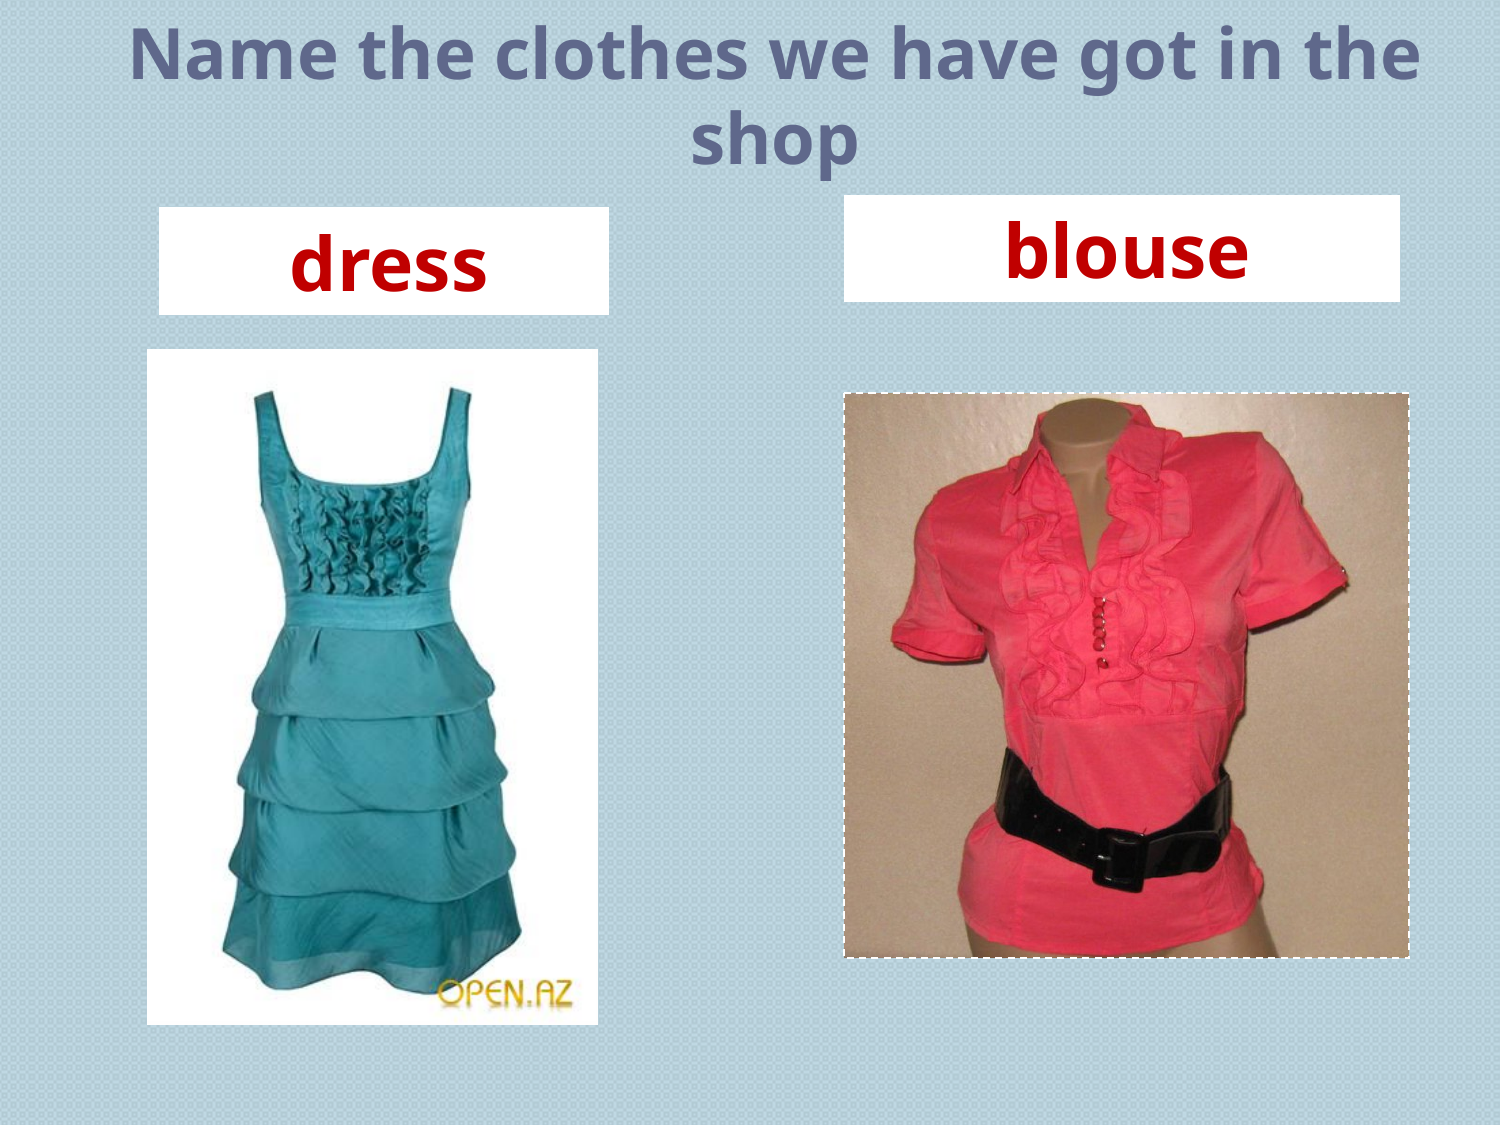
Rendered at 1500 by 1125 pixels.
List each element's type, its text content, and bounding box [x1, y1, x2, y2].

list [844, 393, 1409, 958]
title Name the clothes we have got in the shop [100, 0, 1451, 188]
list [147, 349, 598, 1026]
list blouse [844, 195, 1400, 302]
list dress [159, 207, 609, 315]
